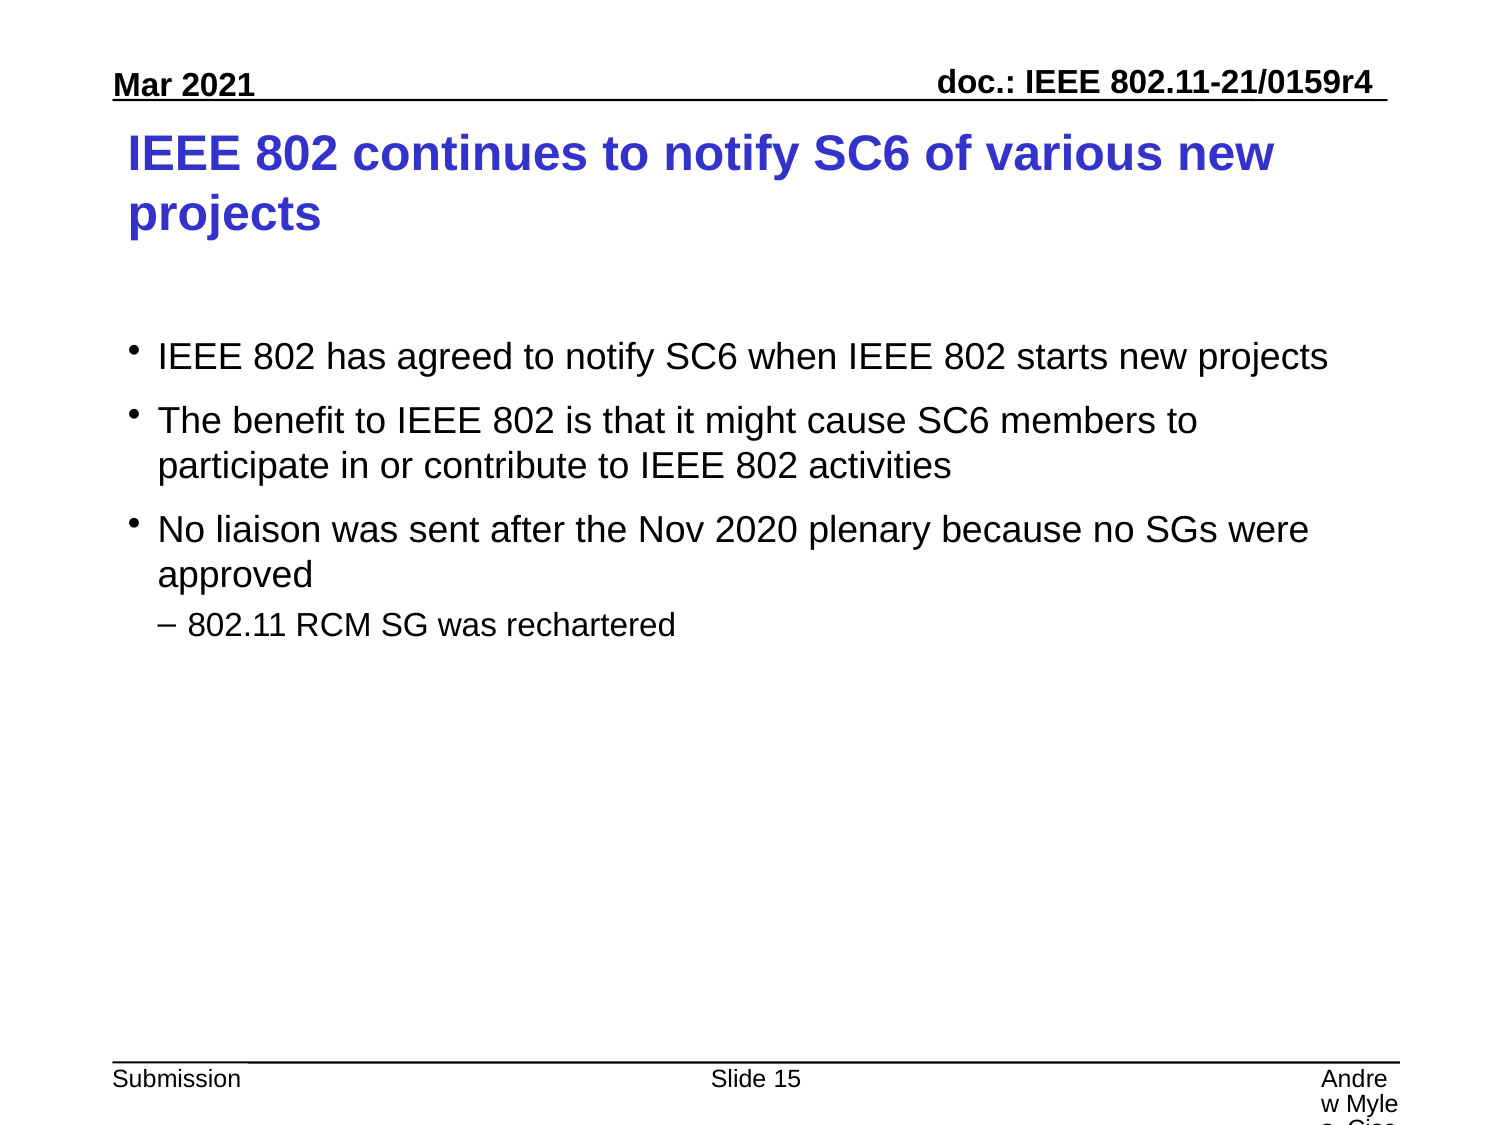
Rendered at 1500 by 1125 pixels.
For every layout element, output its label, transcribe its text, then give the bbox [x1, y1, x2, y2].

slide_number Slide 15 [709, 1061, 803, 1093]
footer Andrew Myles, Cisco [1320, 1061, 1402, 1093]
title IEEE 802 continues to notify SC6 of various new projects [112, 112, 1388, 288]
list IEEE 802 has agreed to notify SC6 when IEEE 802 starts new projects The benefit to IEEE 802 is that it might cause SC6 members to participate in or contribute to IEEE 802 activities No liaison was sent after the Nov 2020 plenary because no SGs were approved 802.11 RCM SG was rechartered [112, 324, 1388, 1000]
